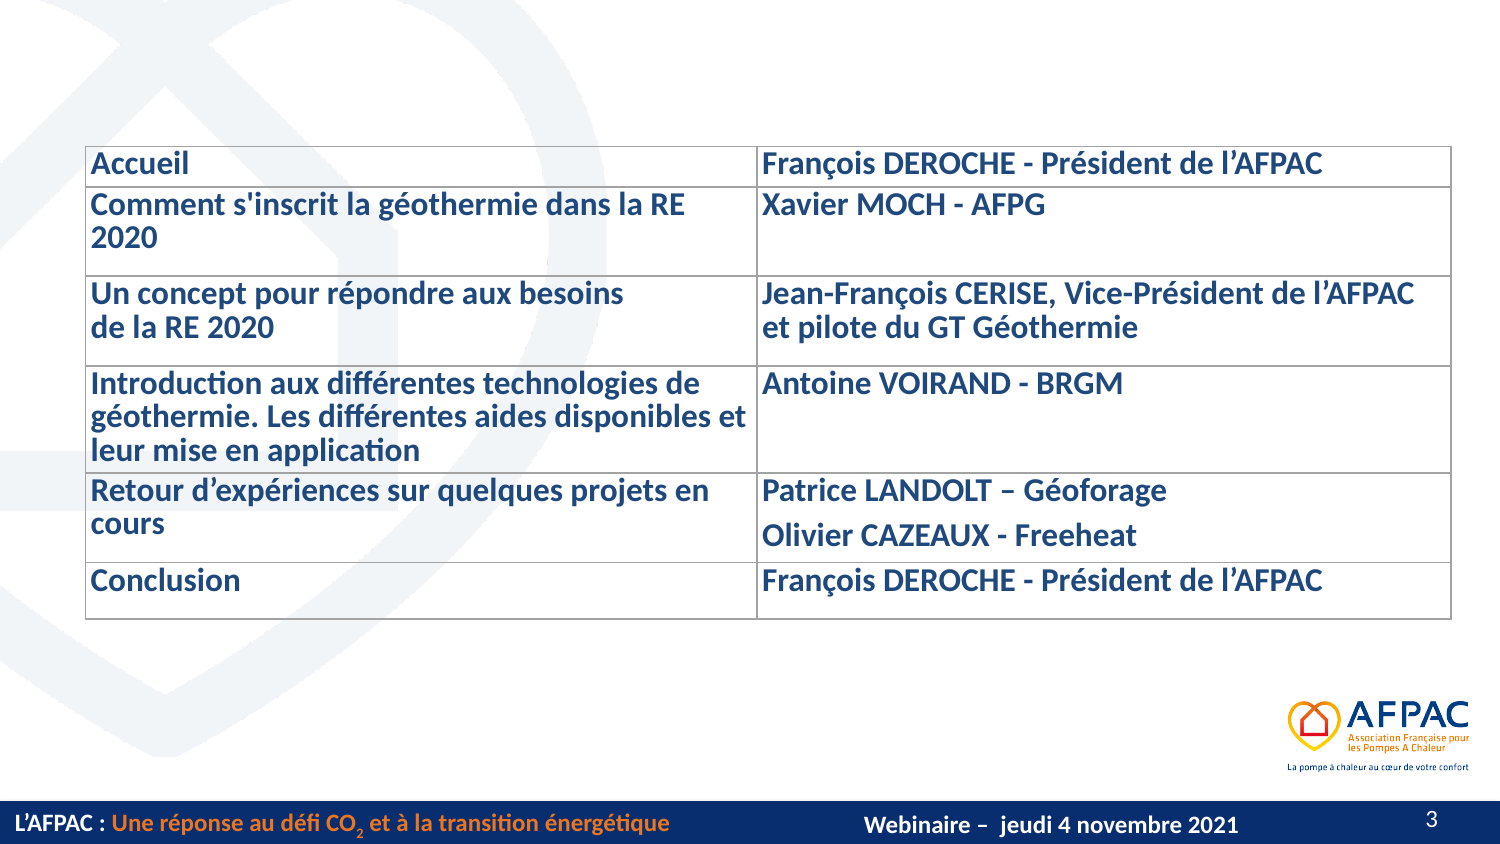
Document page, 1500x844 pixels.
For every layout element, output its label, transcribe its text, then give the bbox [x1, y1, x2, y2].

table_cell François DEROCHE - Président de l’AFPAC [758, 563, 1450, 618]
table_cell Jean-François CERISE, Vice-Président de l’AFPAC et pilote du GT Géothermie [758, 277, 1450, 365]
slide_number 2 [1103, 795, 1454, 841]
table_cell Un concept pour répondre aux besoins de la RE 2020 [86, 277, 756, 365]
table_header Accueil [86, 147, 756, 186]
table_cell Patrice LANDOLT – Géoforage Olivier CAZEAUX - Freeheat [758, 474, 1450, 562]
table_cell Conclusion [86, 563, 756, 618]
table_cell Introduction aux différentes technologies de géothermie. Les différentes aides disponibles et leur mise en application [86, 367, 756, 472]
table_cell Xavier MOCH - AFPG [758, 188, 1450, 275]
picture [1287, 701, 1469, 772]
table_cell Retour d’expériences sur quelques projets en cours [86, 474, 756, 562]
table_cell Antoine VOIRAND - BRGM [758, 367, 1450, 472]
table_header François DEROCHE - Président de l’AFPAC [758, 147, 1450, 186]
table_cell Comment s'inscrit la géothermie dans la RE 2020 [86, 188, 756, 275]
